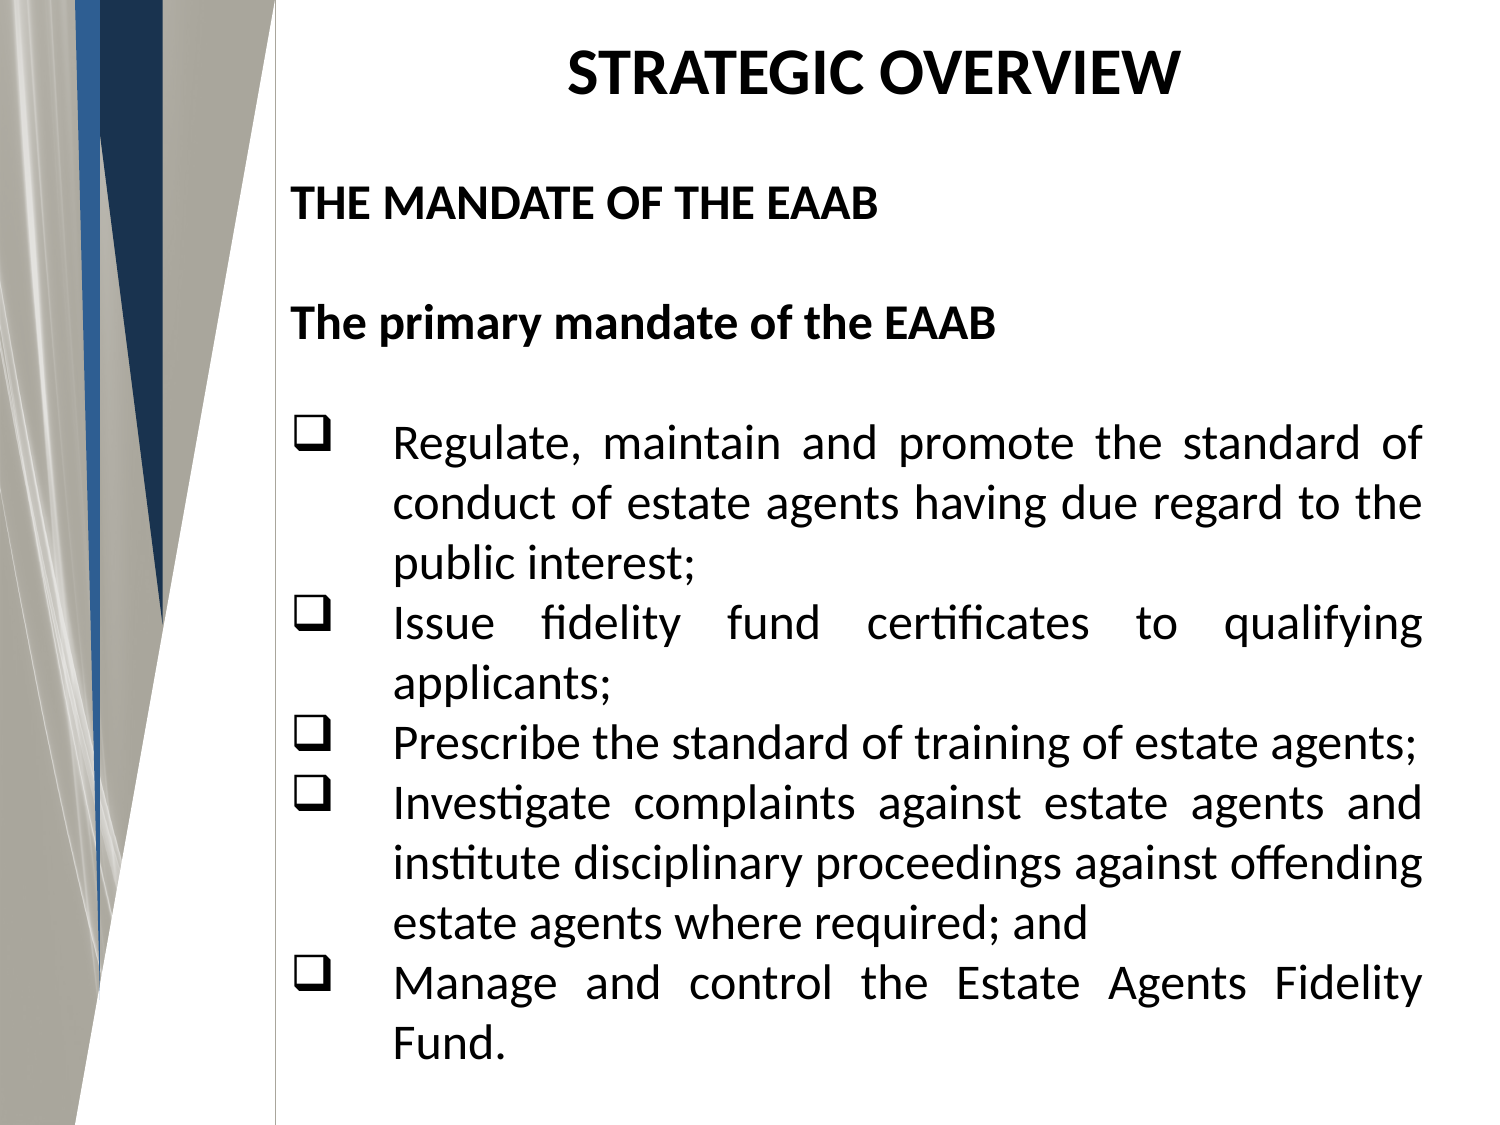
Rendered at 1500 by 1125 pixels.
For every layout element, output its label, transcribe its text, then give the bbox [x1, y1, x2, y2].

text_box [0, 0, 276, 1125]
text_box STRATEGIC OVERVIEW [279, 20, 1500, 115]
text_box THE MANDATE OF THE EAAB The primary mandate of the EAAB Regulate, maintain and promote the standard of conduct of estate agents having due regard to the public interest; Issue fidelity fund certificates to qualifying applicants; Prescribe the standard of training of estate agents; Investigate complaints against estate agents and institute disciplinary proceedings against offending estate agents where required; and Manage and control the Estate Agents Fidelity Fund. [279, 162, 1439, 1078]
